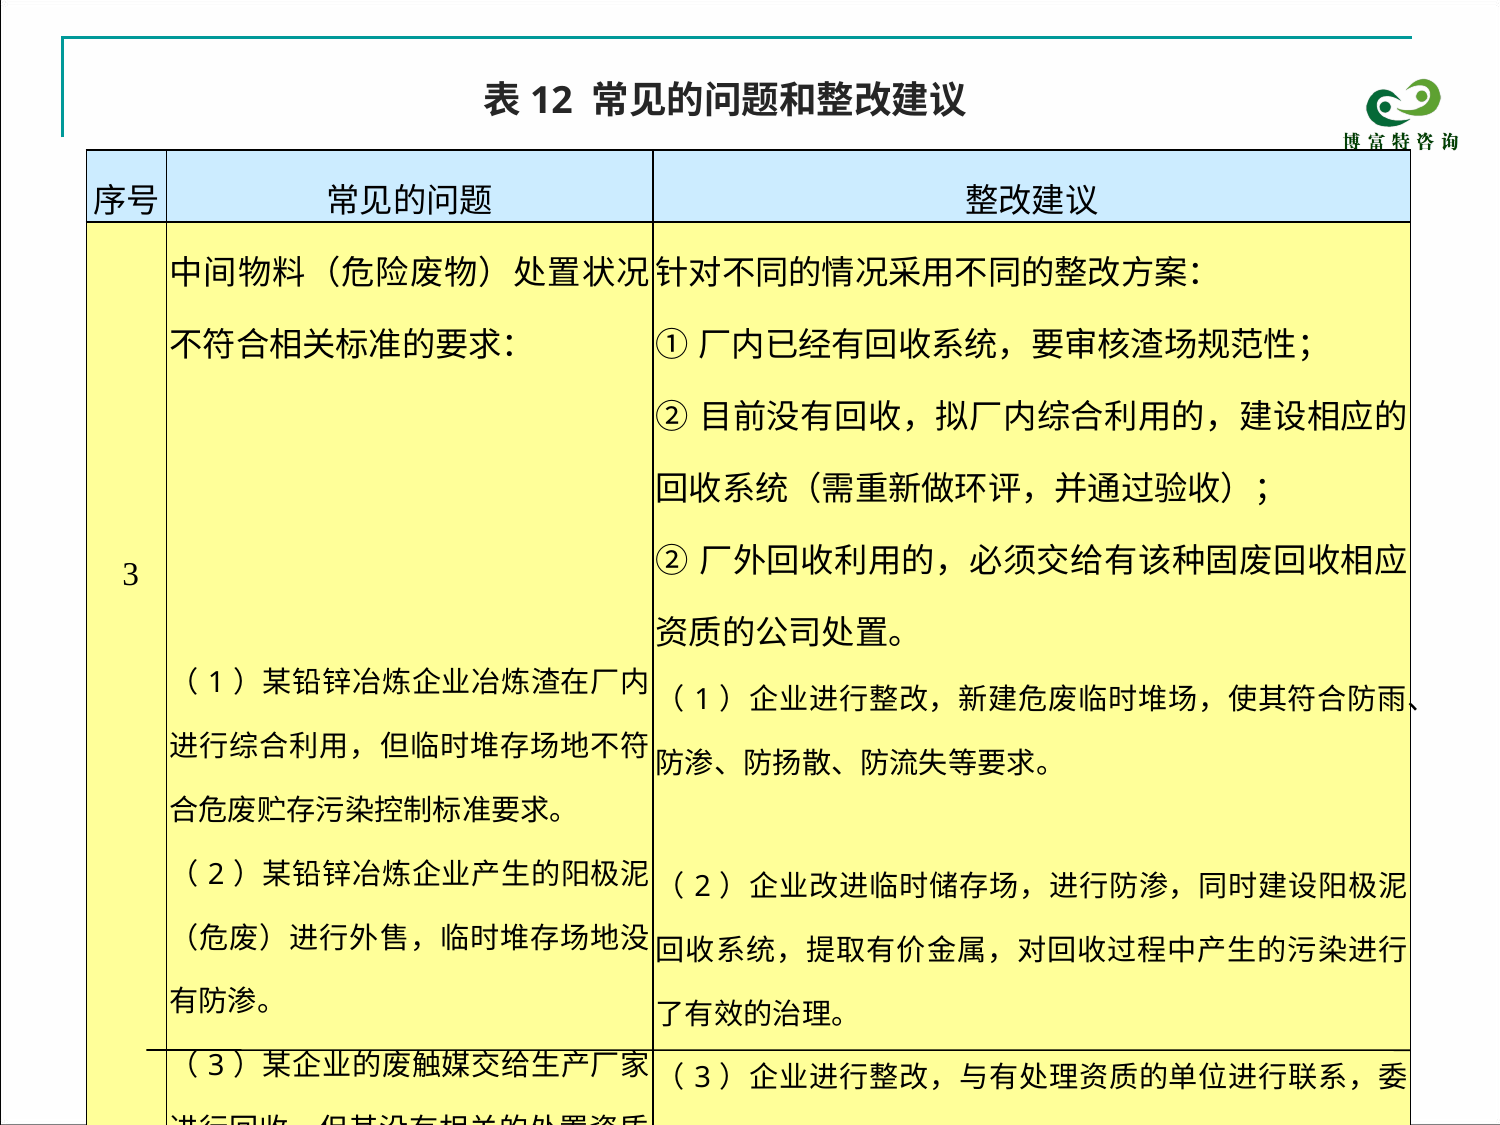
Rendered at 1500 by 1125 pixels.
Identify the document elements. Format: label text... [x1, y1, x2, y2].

table_header 常见的问题 [167, 151, 652, 221]
table_cell 针对不同的情况采用不同的整改方案： ①厂内已经有回收系统，要审核渣场规范性； ②目前没有回收，拟厂内综合利用的，建设相应的回收系统（需重新做环评，并通过验收）； ②厂外回收利用的，必须交给有该种固废回收相应资质的公司处置。 （1）企业进行整改，新建危废临时堆场，使其符合防雨、防渗、防扬散、防流失等要求。 （2）企业改进临时储存场，进行防渗，同时建设阳极泥回收系统，提取有价金属，对回收过程中产生的污染进行了有效的治理。 （3）企业进行整改，与有处理资质的单位进行联系，委托处置。 [654, 223, 1410, 1049]
text_box 表12 常见的问题和整改建议 [468, 68, 1008, 129]
table_cell 中间物料（危险废物）处置状况不符合相关标准的要求： （1）某铅锌冶炼企业冶炼渣在厂内进行综合利用，但临时堆存场地不符合危废贮存污染控制标准要求。 （2）某铅锌冶炼企业产生的阳极泥（危废）进行外售，临时堆存场地没有防渗。 （3）某企业的废触媒交给生产厂家进行回收，但其没有相关的处置资质。 [167, 223, 652, 1048]
table_header 序号 [87, 151, 166, 221]
table_cell 针对不同的情况采用不同的整改方案： ①厂内已经有回收系统，要审核渣场规范性； ②目前没有回收，拟厂内综合利用的，建设相应的回收系统（需重新做环评，并通过验收）； ②厂外回收利用的，必须交给有该种固废回收相应资质的公司处置。 （1）企业进行整改，新建危废临时堆场，使其符合防雨、防渗、防扬散、防流失等要求。 （2）企业改进临时储存场，进行防渗，同时建设阳极泥回收系统，提取有价金属，对回收过程中产生的污染进行了有效的治理。 （3）企业进行整改，与有处理资质的单位进行联系，委托处置。 [654, 1058, 1410, 1125]
table_cell 3 [87, 223, 166, 1125]
picture [0, 0, 1500, 1125]
table_header 整改建议 [654, 151, 1410, 221]
table_cell 中间物料（危险废物）处置状况不符合相关标准的要求： （1）某铅锌冶炼企业冶炼渣在厂内进行综合利用，但临时堆存场地不符合危废贮存污染控制标准要求。 （2）某铅锌冶炼企业产生的阳极泥（危废）进行外售，临时堆存场地没有防渗。 （3）某企业的废触媒交给生产厂家进行回收，但其没有相关的处置资质。 [167, 1060, 652, 1125]
